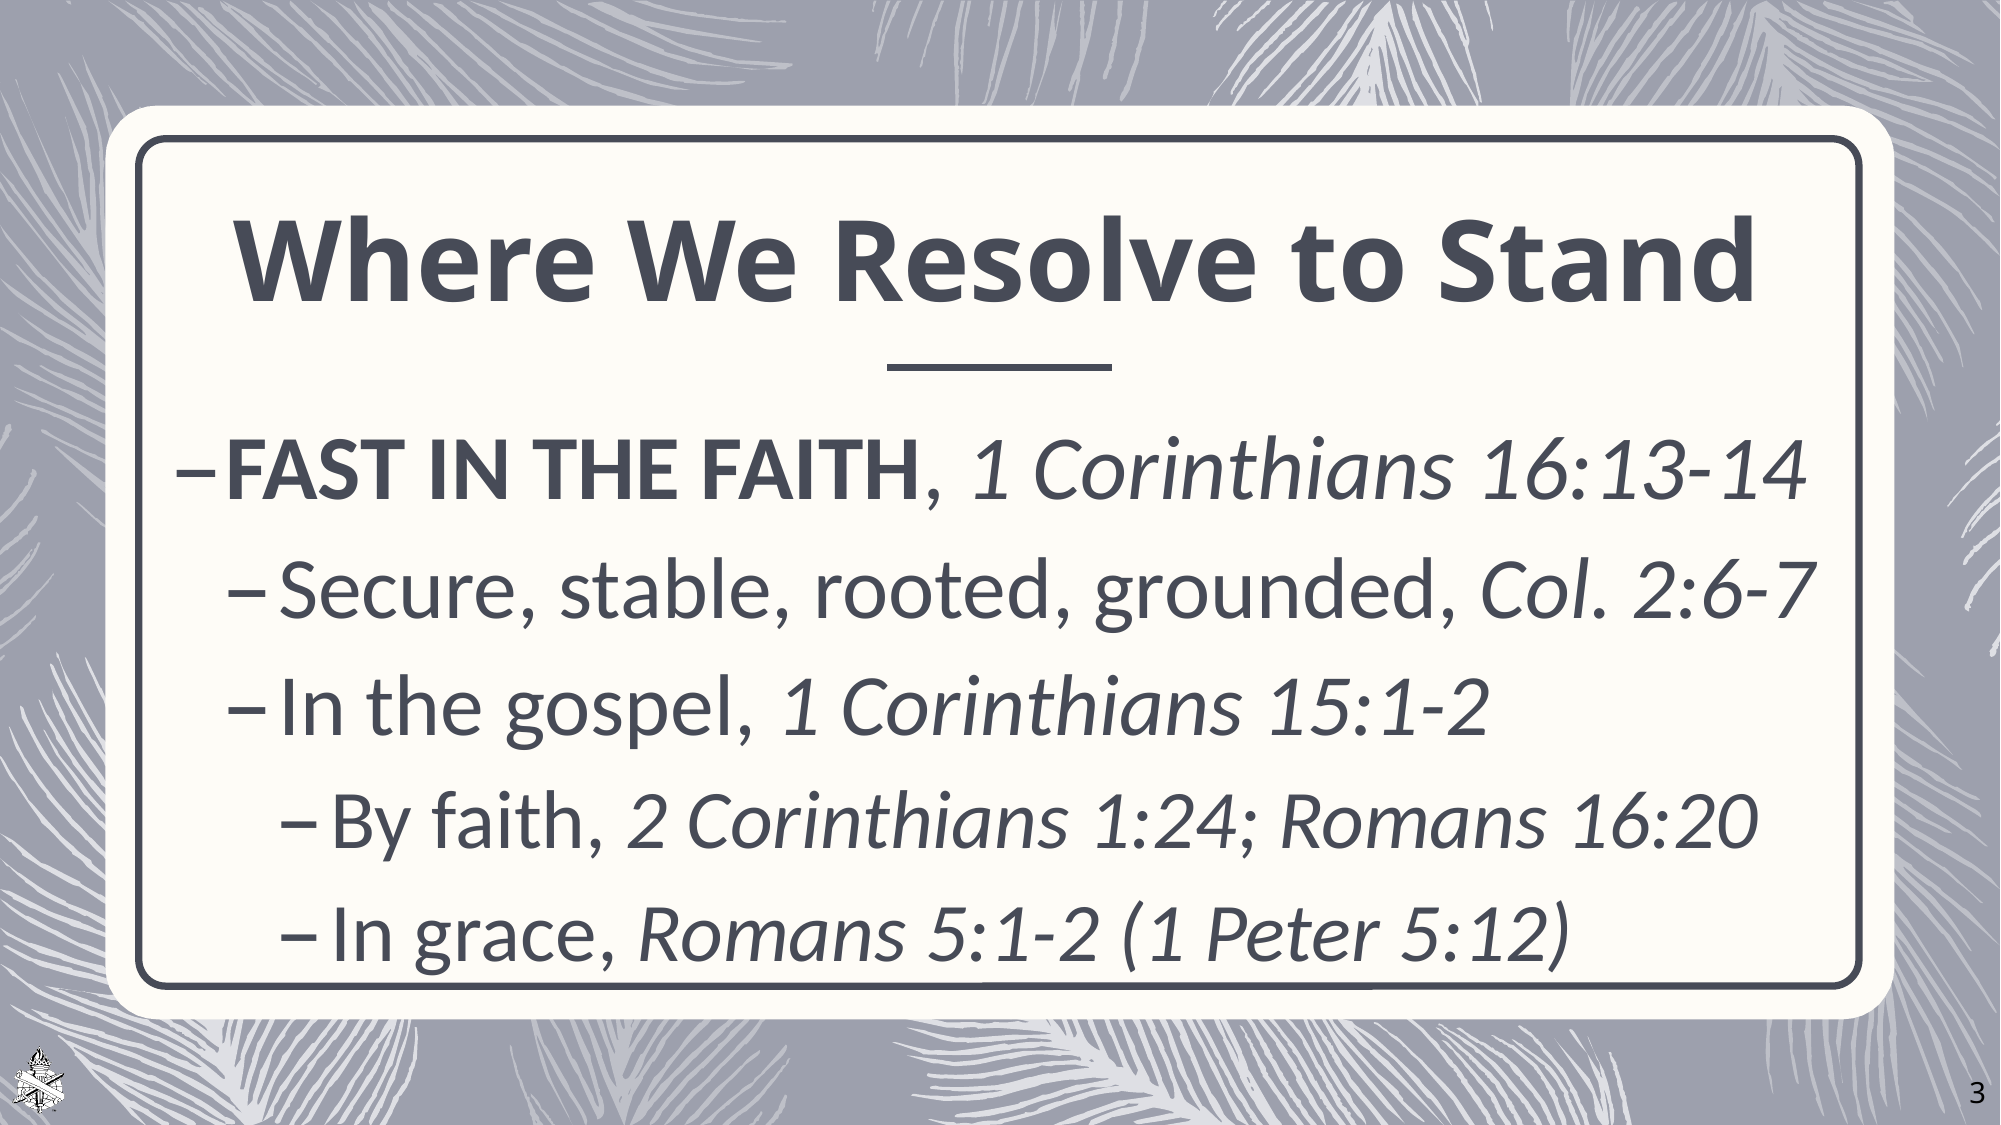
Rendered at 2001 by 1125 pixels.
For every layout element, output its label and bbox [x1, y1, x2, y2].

picture [10, 1045, 66, 1115]
text_box [0, 0, 2000, 1125]
